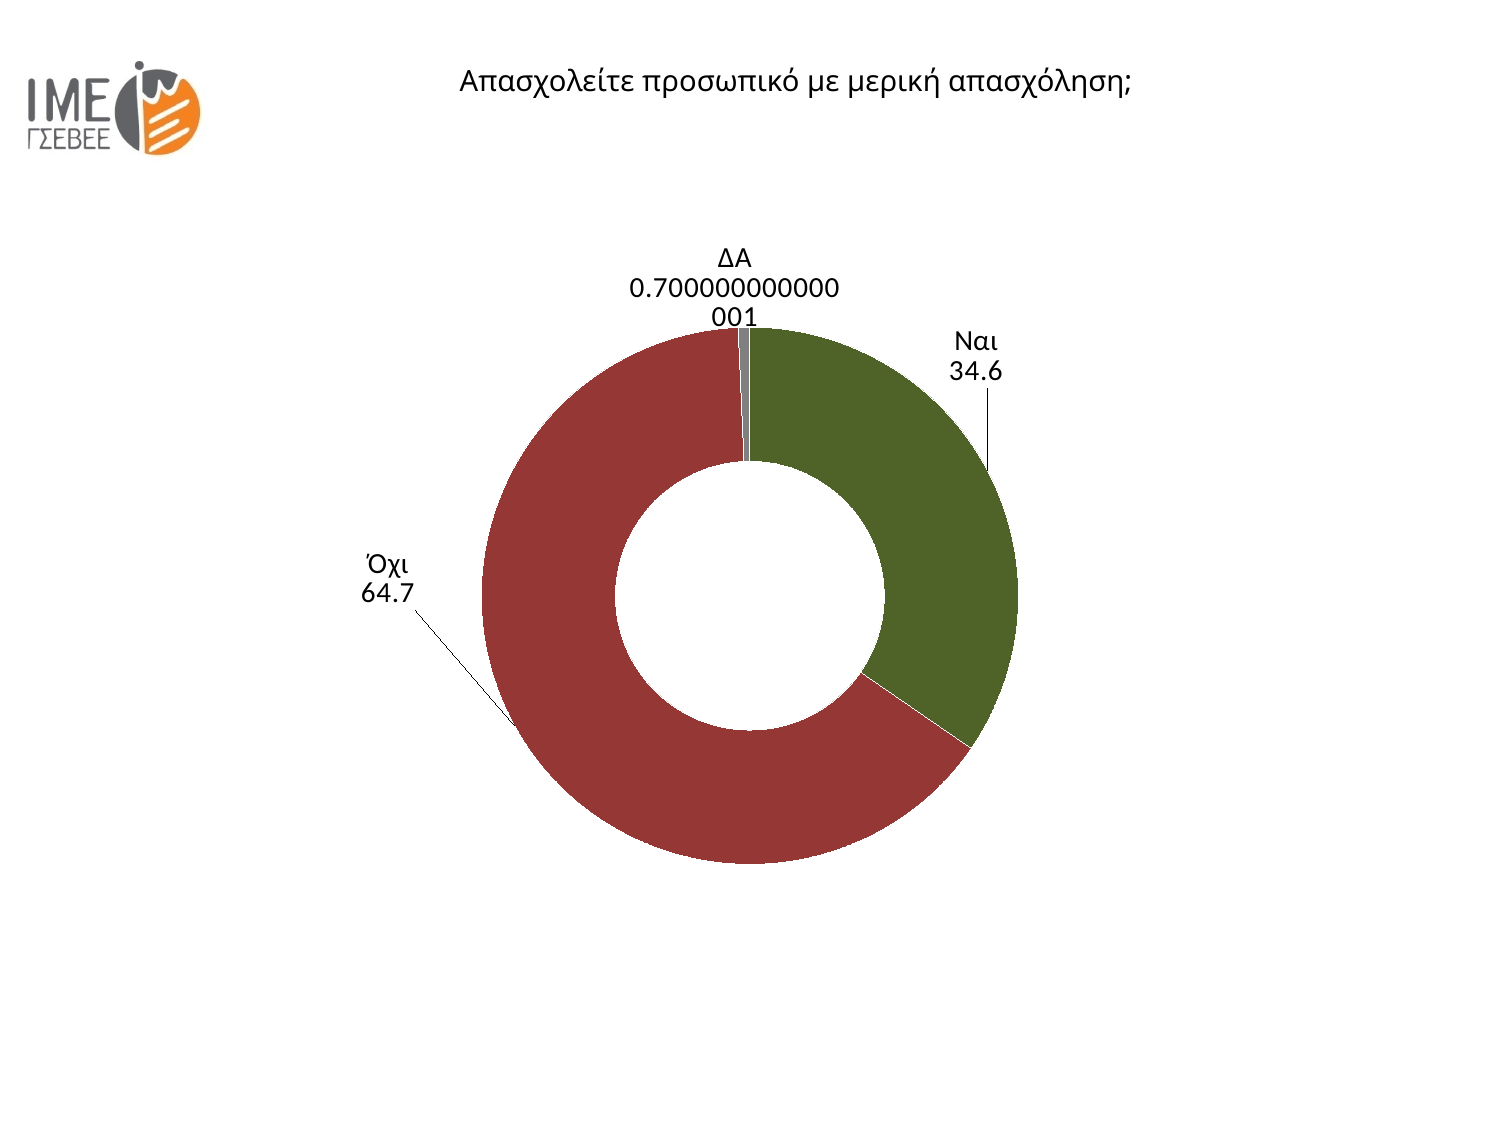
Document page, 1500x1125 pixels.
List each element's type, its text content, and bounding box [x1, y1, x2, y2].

chart [249, 228, 1251, 897]
title Απασχολείτε προσωπικό με μερική απασχόληση; [187, 54, 1406, 91]
picture [17, 44, 207, 177]
